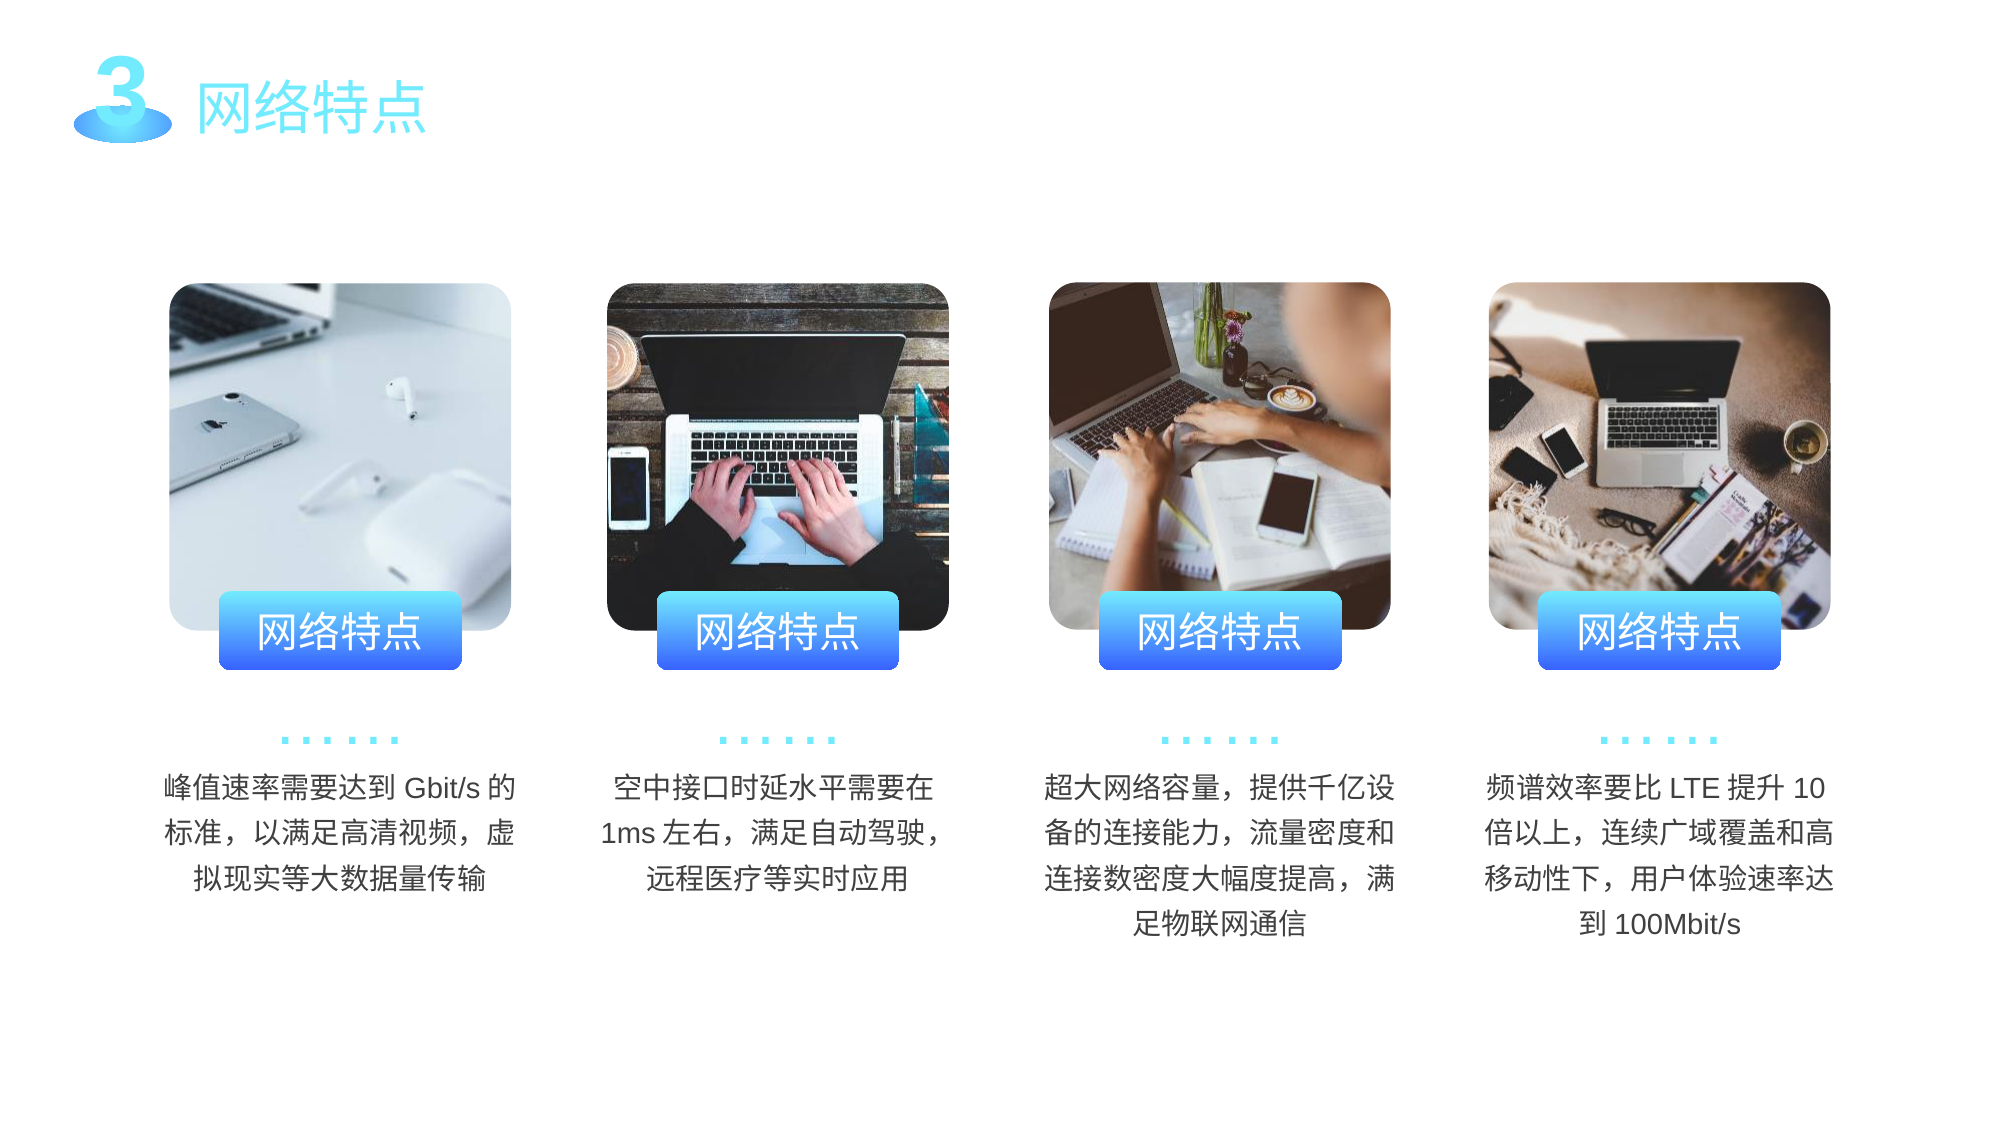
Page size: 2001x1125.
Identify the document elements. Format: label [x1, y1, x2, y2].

text_box [146, 282, 1854, 948]
text_box [73, 18, 465, 155]
